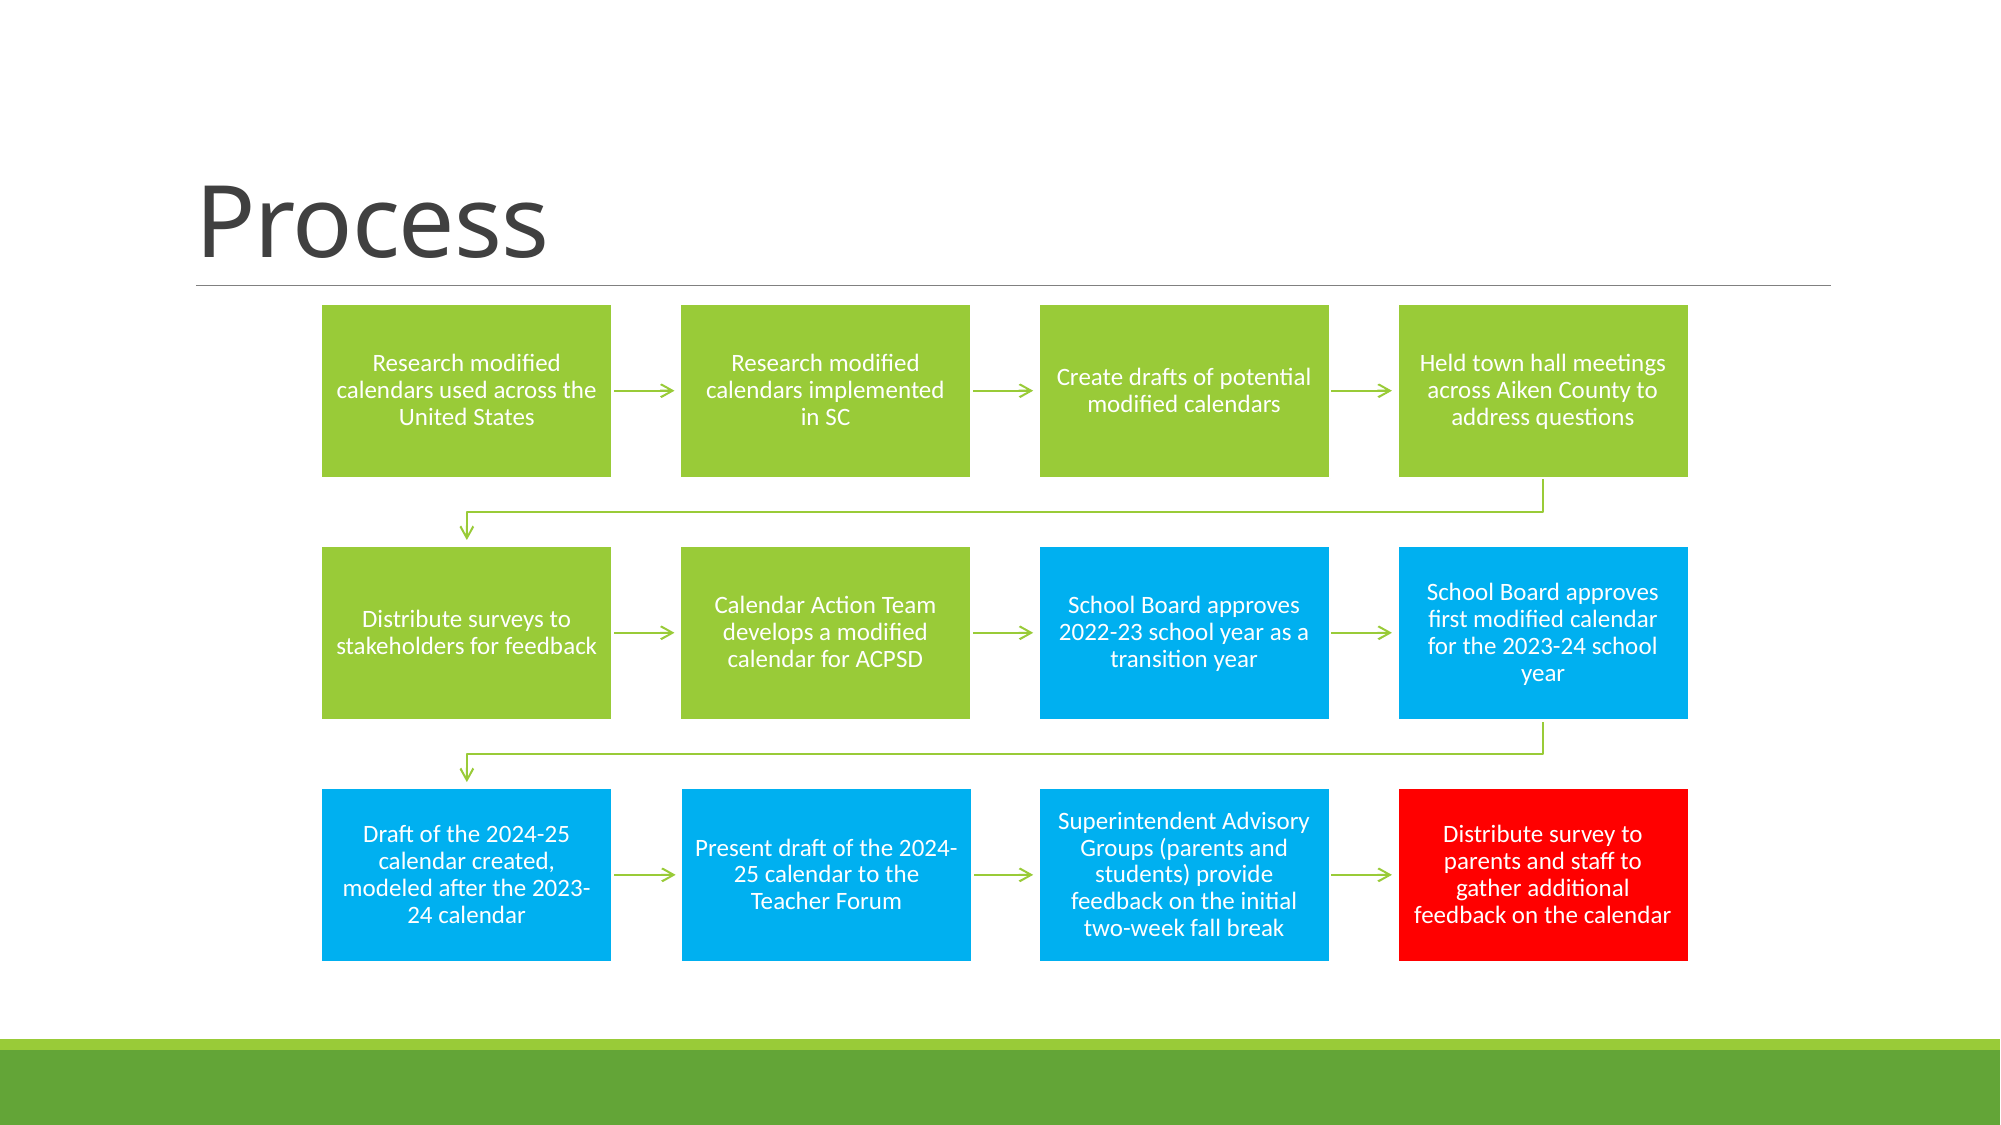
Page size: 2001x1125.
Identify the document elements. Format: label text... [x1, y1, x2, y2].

title Process [180, 47, 1830, 285]
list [179, 302, 1831, 964]
